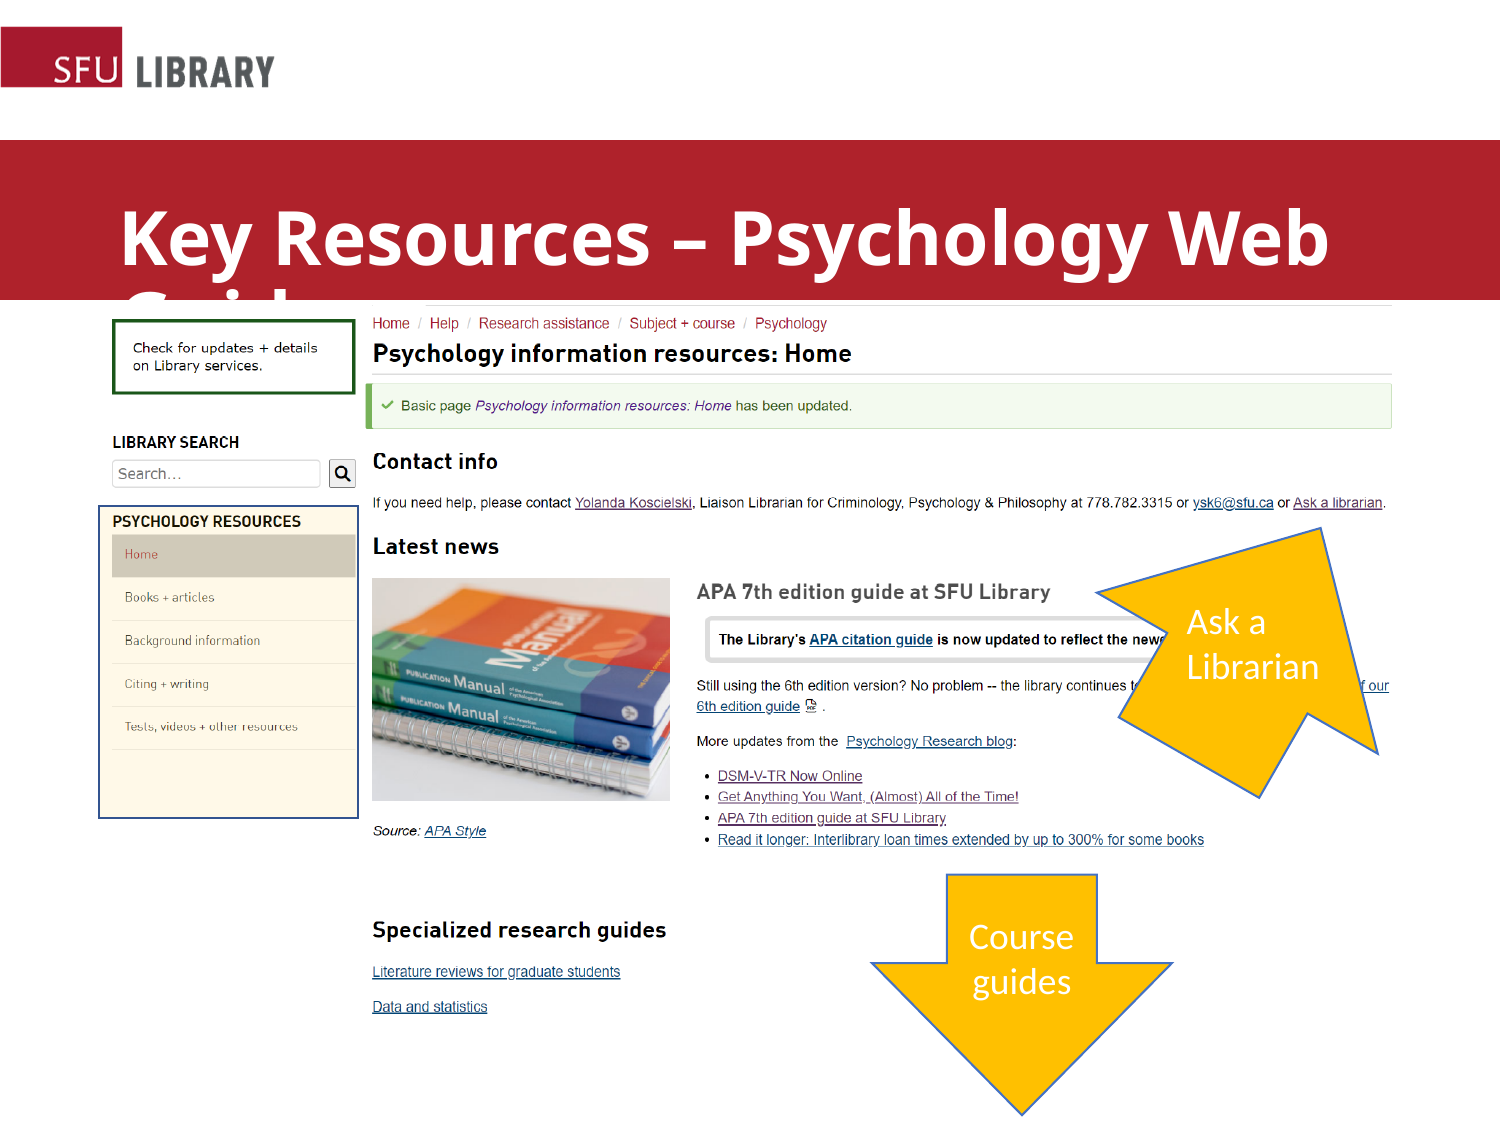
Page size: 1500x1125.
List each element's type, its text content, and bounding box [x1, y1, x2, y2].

text_box Course guides [925, 1019, 1119, 1117]
picture [0, 140, 1500, 300]
picture [0, 26, 275, 88]
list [103, 305, 1413, 1019]
text_box [98, 505, 103, 819]
